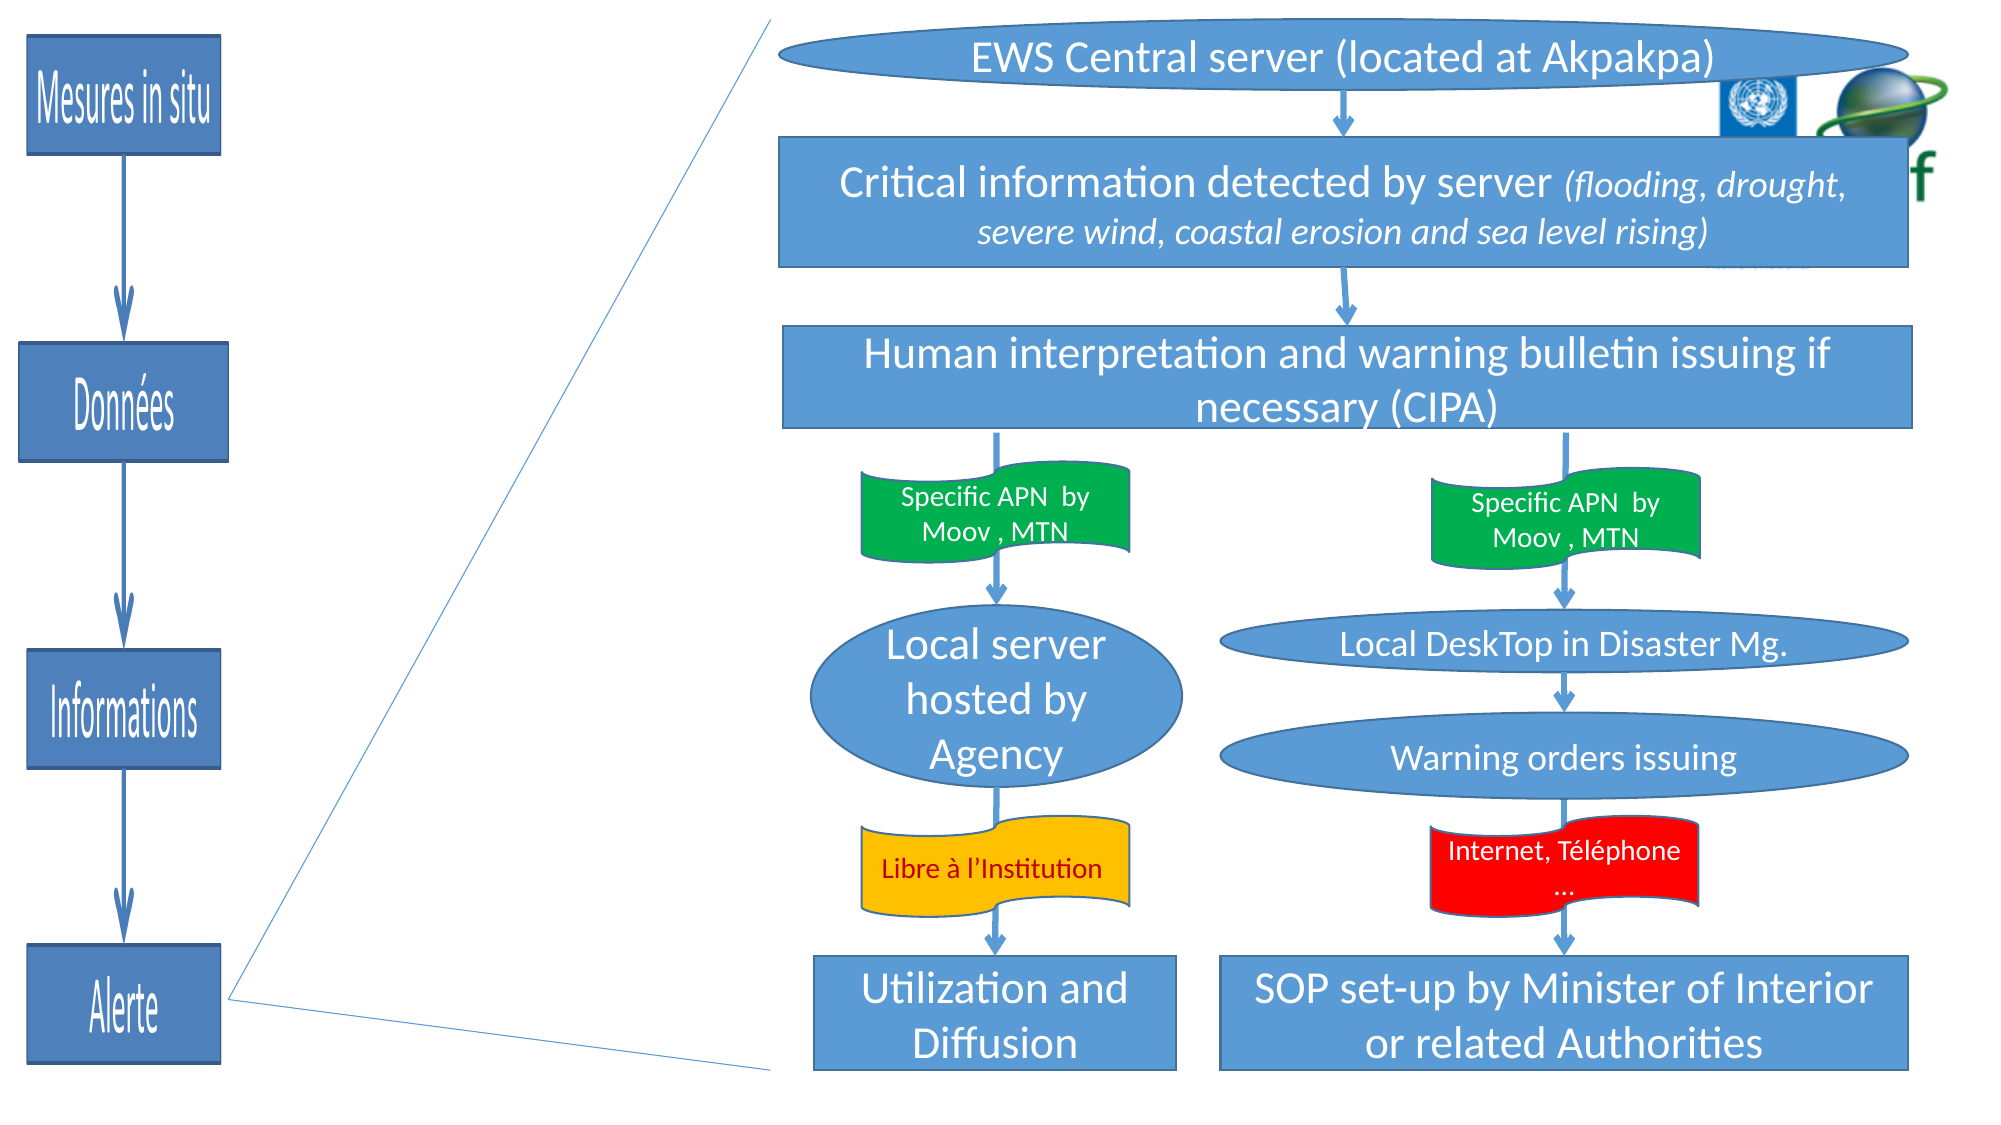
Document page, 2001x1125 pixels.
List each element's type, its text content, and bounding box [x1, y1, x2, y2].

text_box Internet, Téléphone … [1429, 824, 1564, 918]
text_box EWS Central server (located at Akpakpa) [777, 18, 1910, 91]
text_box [228, 19, 771, 999]
text_box SOP set-up by Minister of Interior or related Authorities [1219, 955, 1909, 1071]
text_box Specific APN by Moov , MTN [1566, 466, 1701, 561]
text_box Specific APN by Moov , MTN [860, 469, 996, 564]
text_box Libre à l’Institution [860, 824, 995, 918]
text_box Human interpretation and warning bulletin issuing if necessary (CIPA) [782, 325, 1913, 429]
text_box Specific APN by Moov , MTN [1431, 477, 1564, 570]
text_box Warning orders issuing [1219, 711, 1910, 800]
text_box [1343, 267, 1348, 327]
text_box Libre à l’Institution [997, 814, 1131, 908]
picture [1700, 56, 1961, 278]
text_box Specific APN by Moov , MTN [997, 460, 1131, 553]
text_box Internet, Téléphone … [1565, 814, 1700, 909]
text_box Local server hosted by Agency [809, 604, 1184, 788]
text_box Utilization and Diffusion [813, 955, 1177, 1071]
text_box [228, 999, 771, 1071]
picture [18, 19, 229, 1106]
text_box Critical information detected by server (flooding, drought, severe wind, coastal erosion and sea level rising) [778, 136, 1909, 268]
text_box Local DeskTop in Disaster Mg. [1219, 608, 1910, 674]
